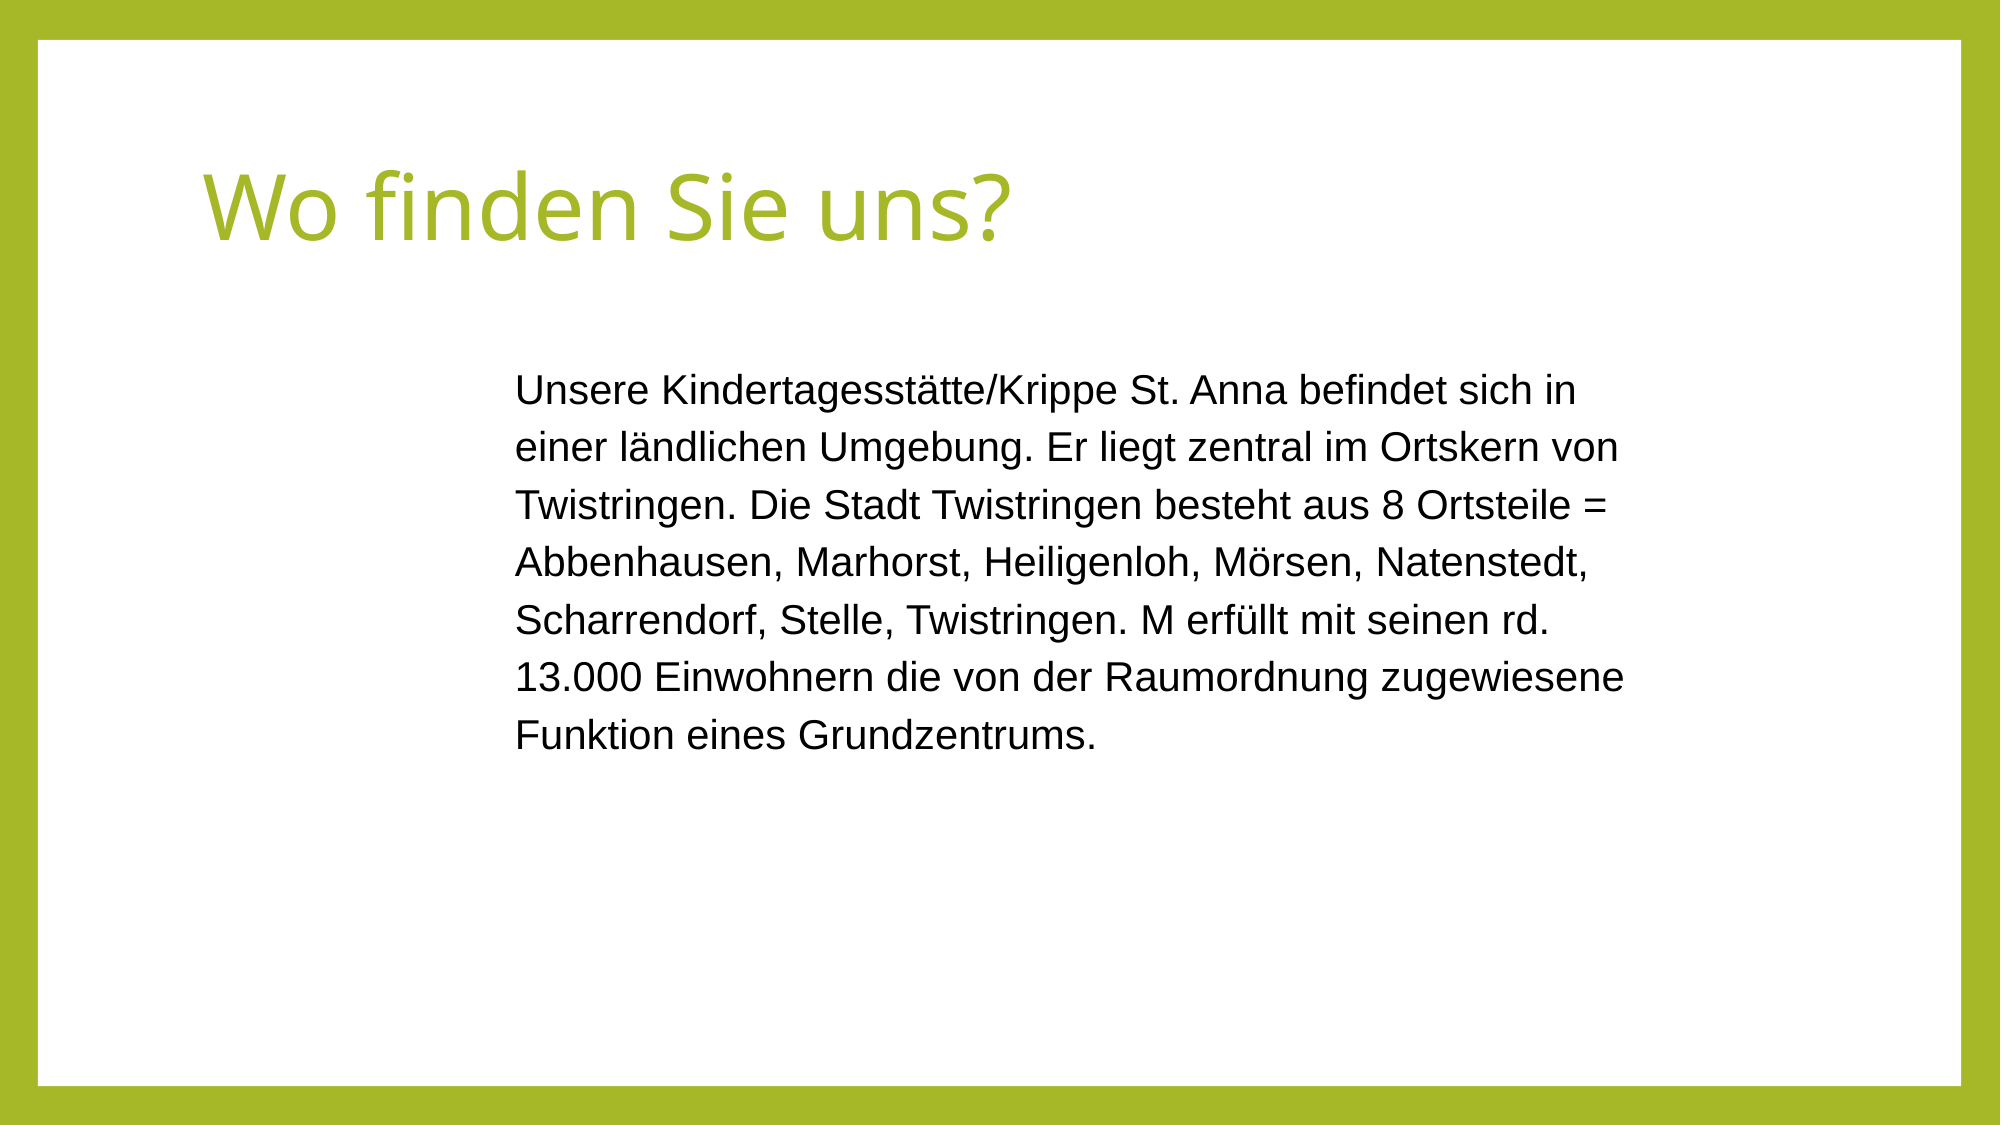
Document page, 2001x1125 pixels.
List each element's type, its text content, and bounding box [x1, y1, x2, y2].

title Wo finden Sie uns? [187, 99, 1808, 323]
text_box Unsere Kindertagesstätte/Krippe St. Anna befindet sich in einer ländlichen Umgebung. Er liegt zentral im Ortskern von Twistringen. Die Stadt Twistringen besteht aus 8 Ortsteile = Abbenhausen, Marhorst, Heiligenloh, Mörsen, Natenstedt, Scharrendorf, Stelle, Twistringen. M erfüllt mit seinen rd. 13.000 Einwohnern die von der Raumordnung zugewiesene Funktion eines Grundzentrums. [499, 347, 1659, 765]
